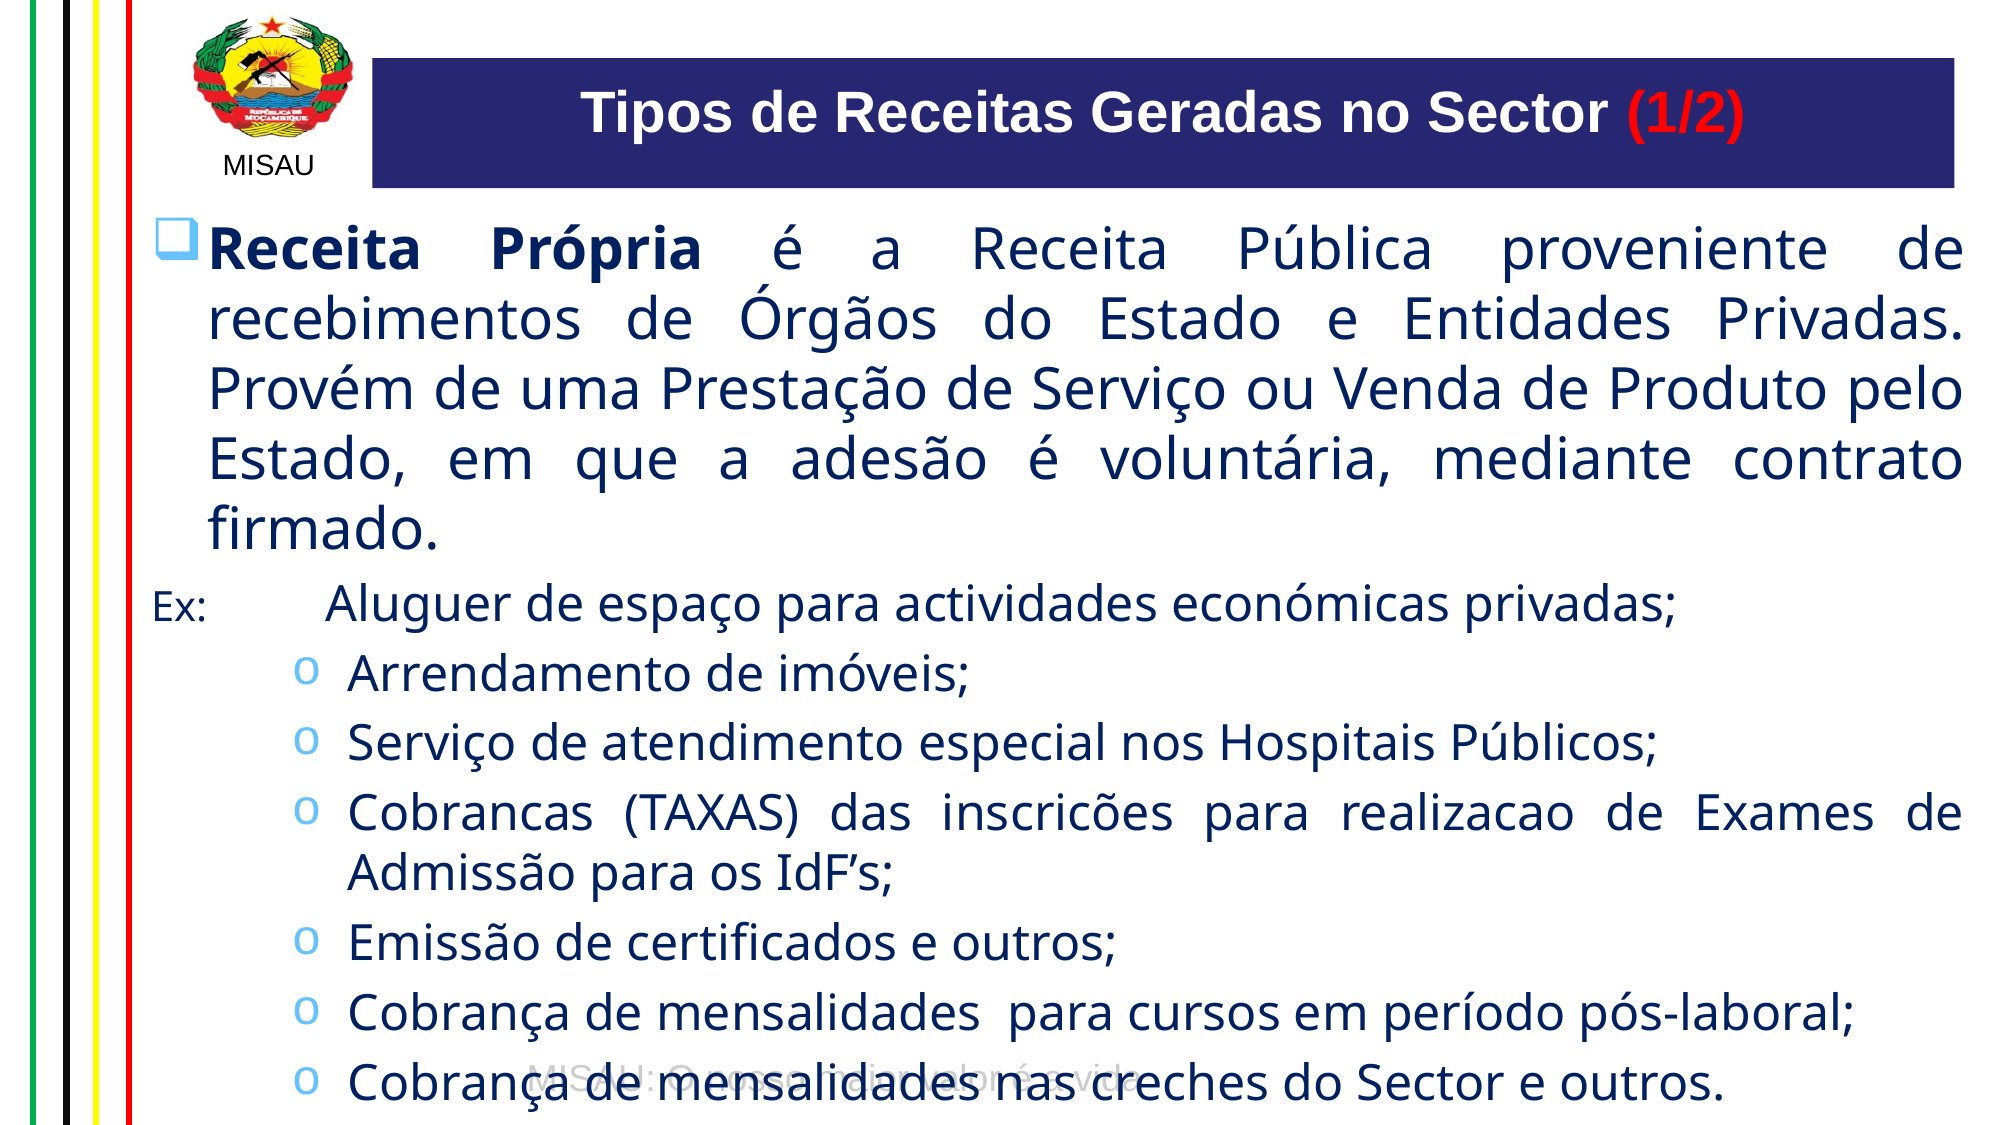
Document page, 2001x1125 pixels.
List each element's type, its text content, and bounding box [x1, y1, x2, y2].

text_box Tipos de Receitas Geradas no Sector (1/2) [372, 58, 1955, 189]
list Receita Própria é a Receita Pública proveniente de recebimentos de Órgãos do Estado e Entidades Privadas. Provém de uma Prestação de Serviço ou Venda de Produto pelo Estado, em que a adesão é voluntária, mediante contrato firmado. Ex: Aluguer de espaço para actividades económicas privadas; Arrendamento de imóveis; Serviço de atendimento especial nos Hospitais Públicos; Cobrancas (TAXAS) das inscricões para realizacao de Exames de Admissão para os IdF’s; Emissão de certificados e outros; Cobrança de mensalidades para cursos em período pós-laboral; Cobrança de mensalidades nas creches do Sector e outros. Divulgar os Procedimentos para a Previsão, Inscrição e Gestão das Receitas do Sector; Potenciar o Orçamento do Sector através das Receitas Públicas Arrecadadas pelas Instituições Subordinadas e/ou Tuteladas; Orientar as Instituições do nível Central e Provincial no processo de Previsão das Receitas, Reprogramação, Inscrição junto às áreas fiscais, Requisição (pedidos de desembolso) e utilização correcta dos fundos. [136, 203, 1980, 1108]
picture [183, 12, 355, 139]
